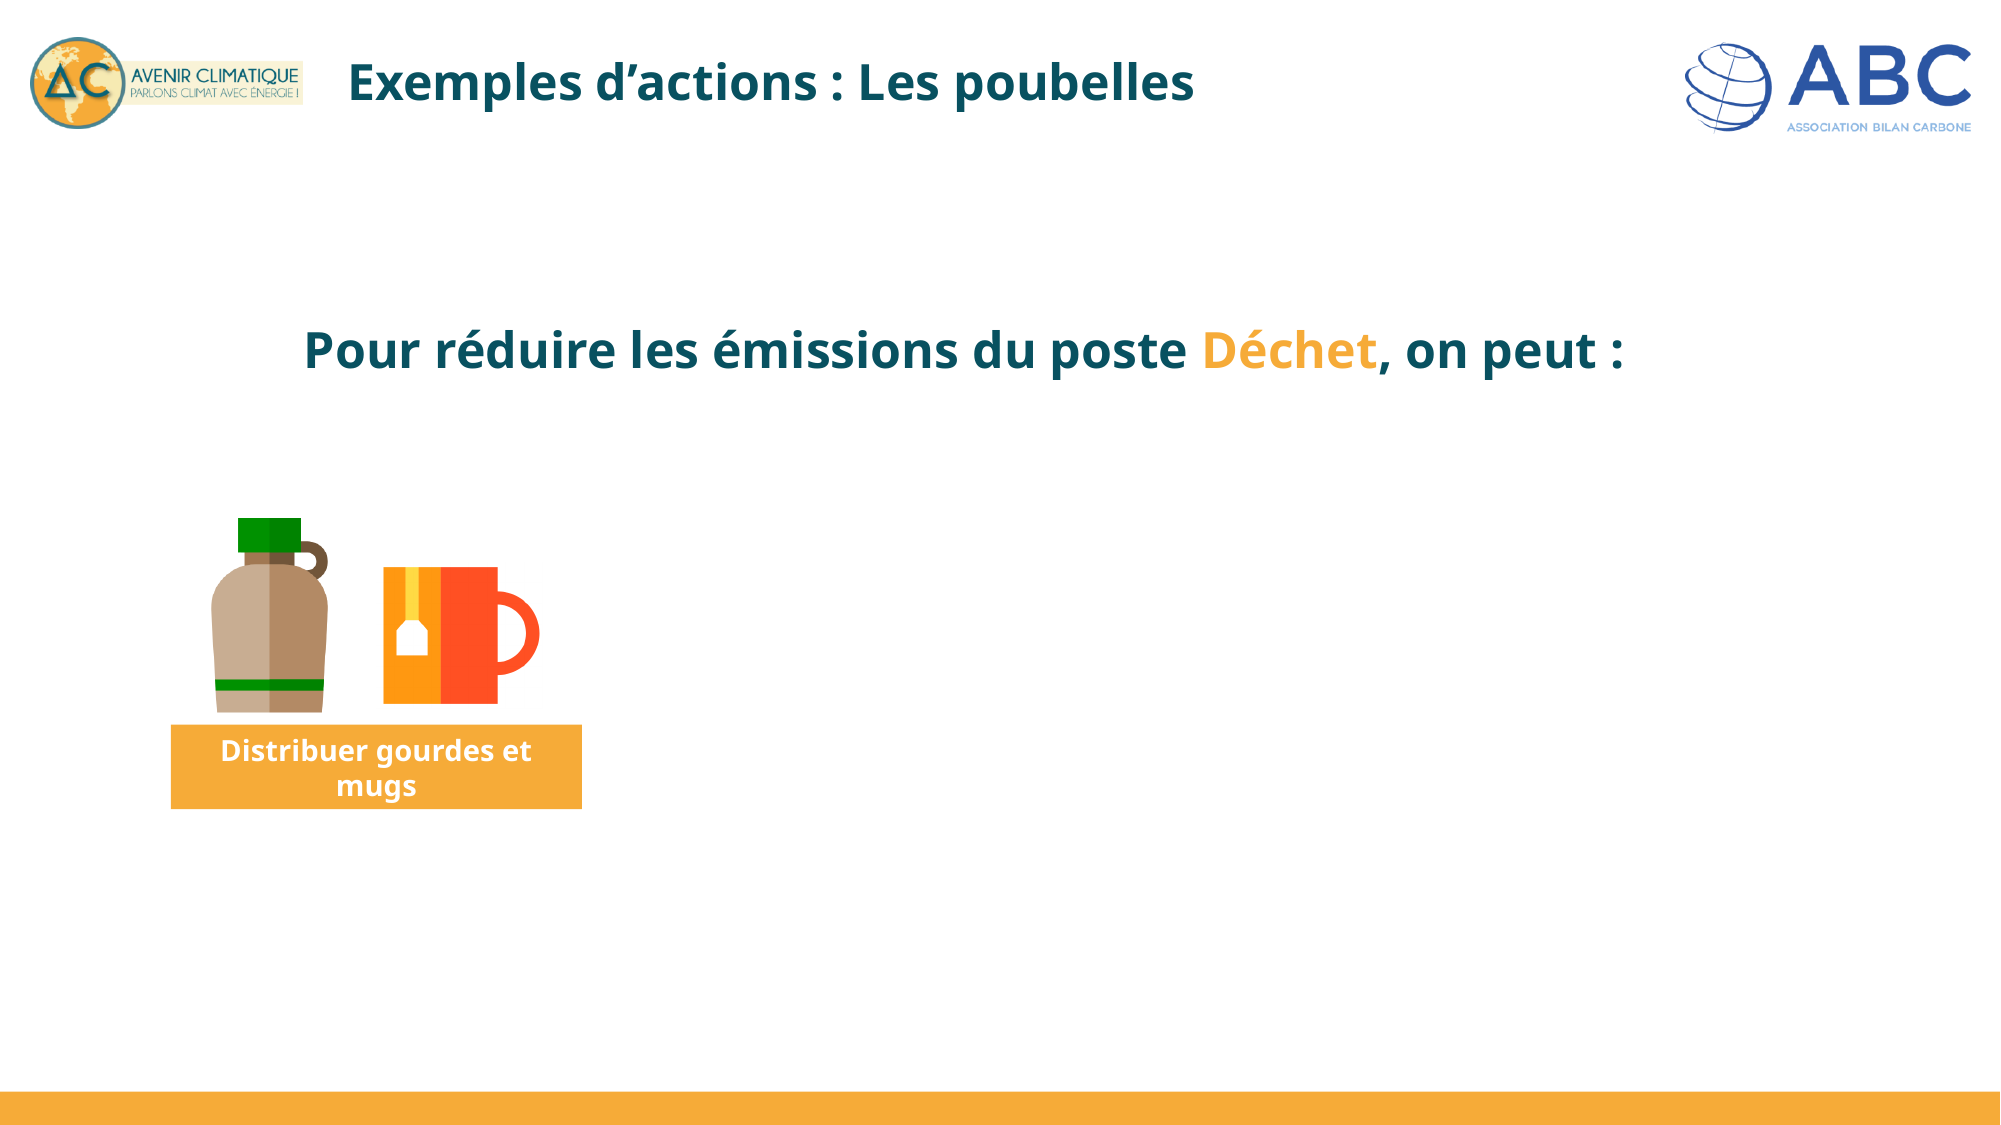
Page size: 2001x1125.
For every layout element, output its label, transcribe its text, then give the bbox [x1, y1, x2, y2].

picture [1685, 42, 1971, 134]
text_box Pour réduire les émissions du poste Déchet, on peut : [230, 311, 1699, 373]
title Exemples d’actions : Les poubelles [332, 0, 1650, 161]
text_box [170, 510, 583, 776]
picture [30, 37, 303, 129]
